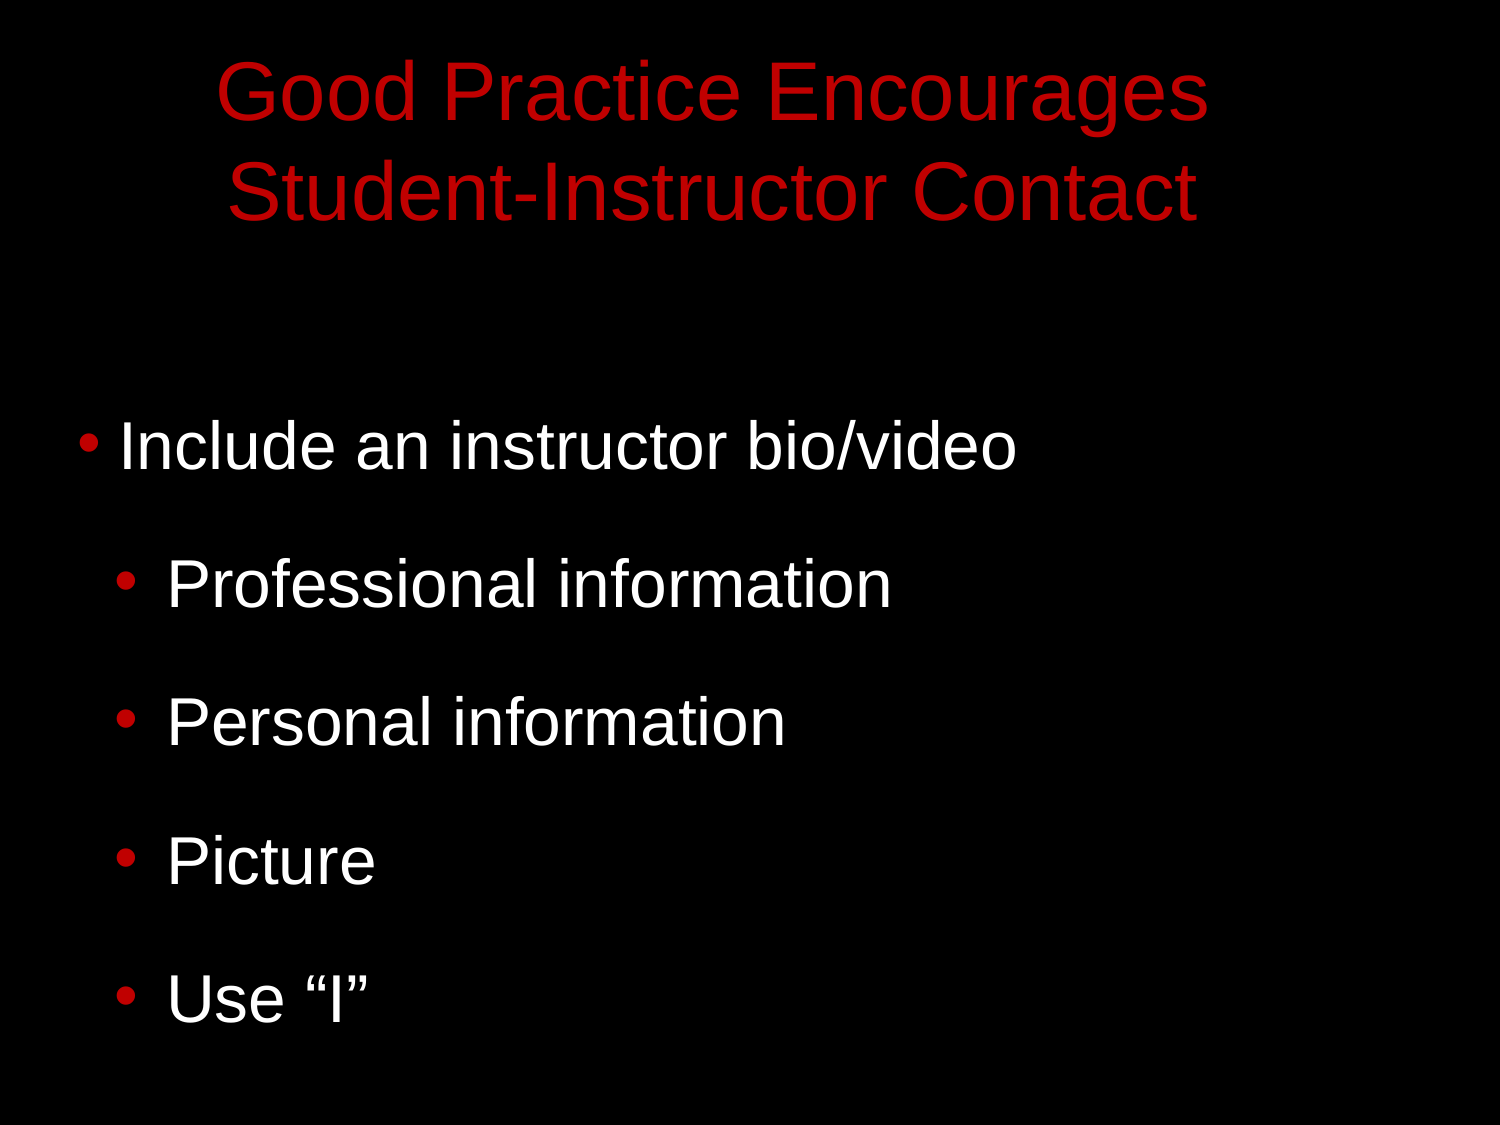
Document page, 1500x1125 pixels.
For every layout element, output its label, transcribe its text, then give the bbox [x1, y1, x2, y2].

title Good Practice Encourages Student-Instructor Contact [50, 62, 1375, 213]
text_box Include an instructor bio/video Professional information Personal information Picture Use “I” [62, 262, 1438, 1050]
